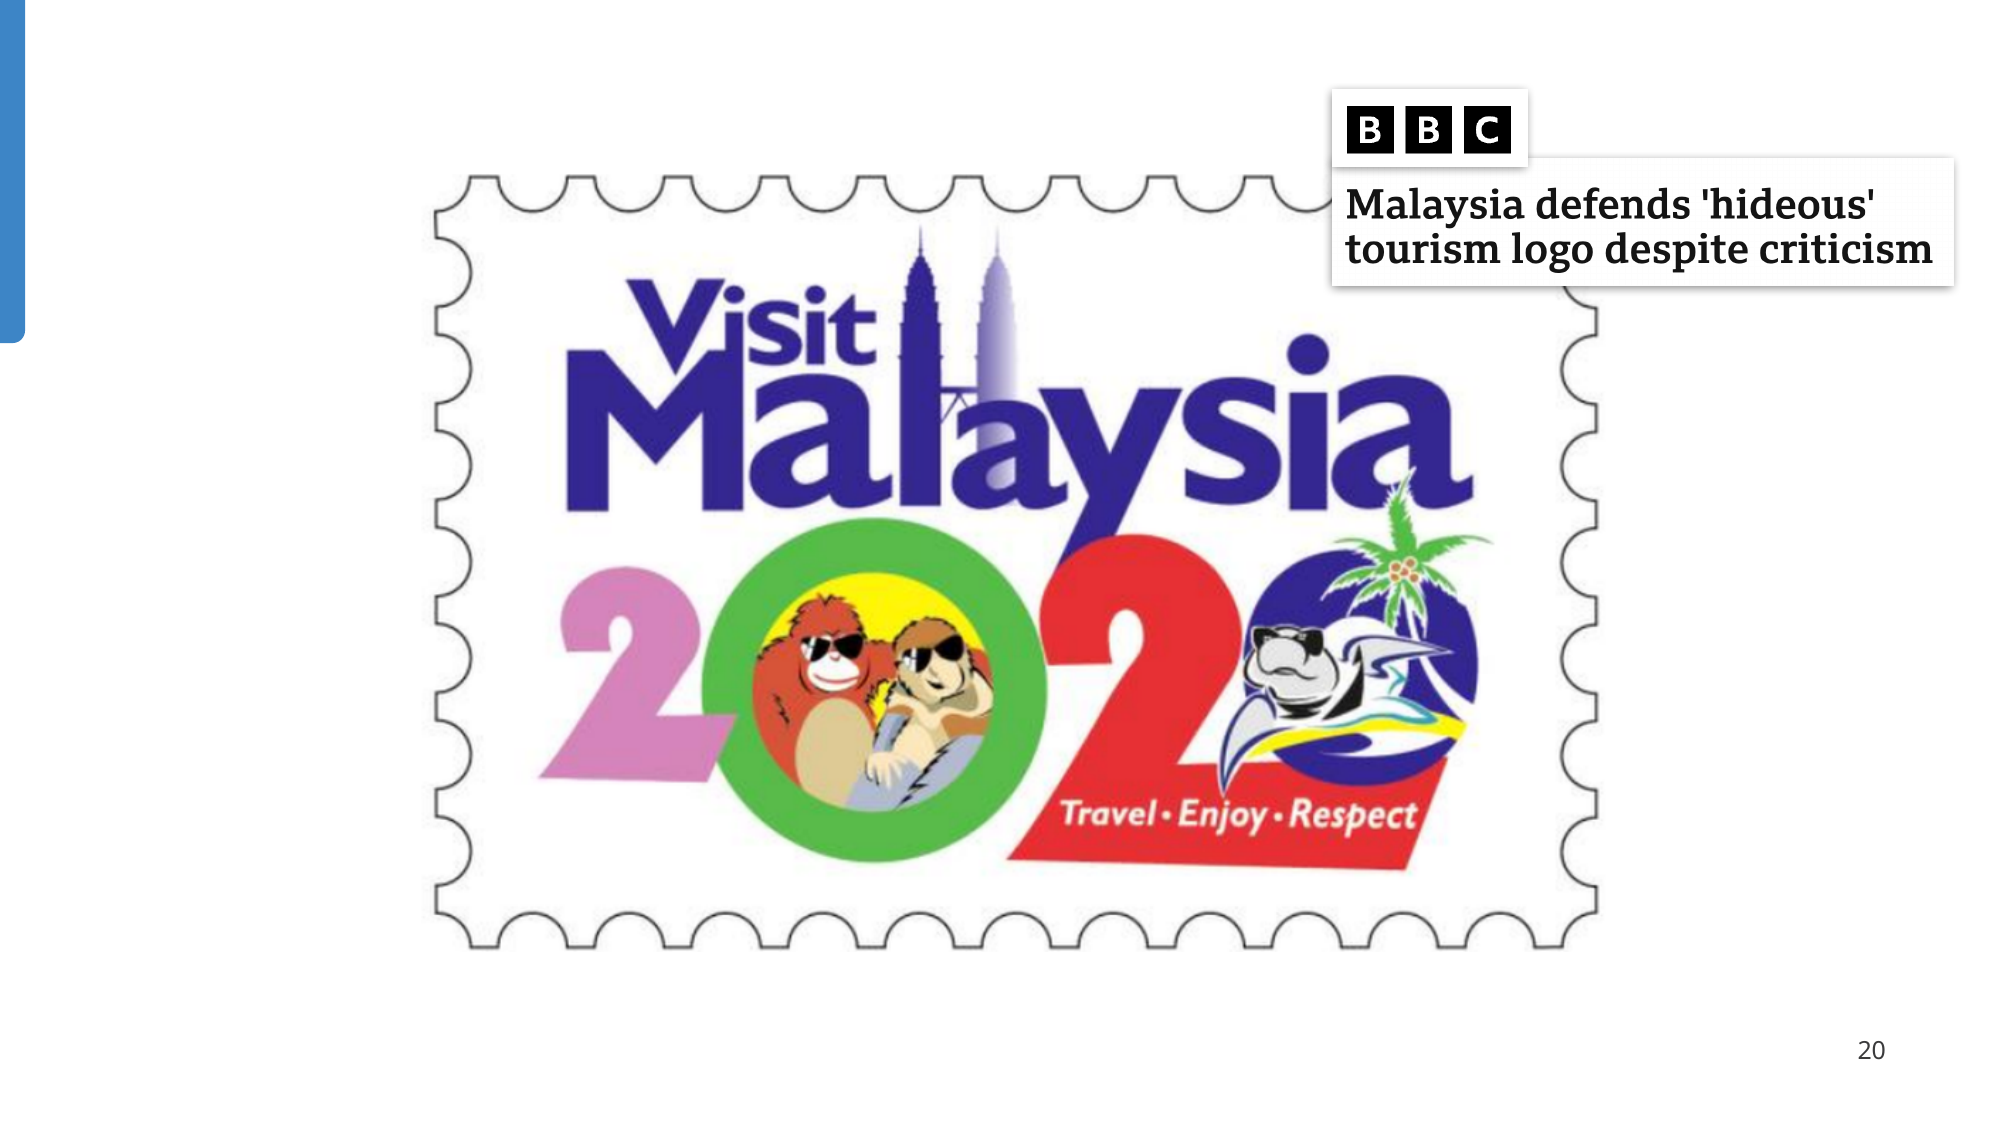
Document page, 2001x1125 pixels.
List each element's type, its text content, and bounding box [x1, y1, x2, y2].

picture [307, 173, 1693, 952]
slide_number ‹#› [1812, 1021, 1886, 1082]
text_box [1332, 89, 1954, 286]
